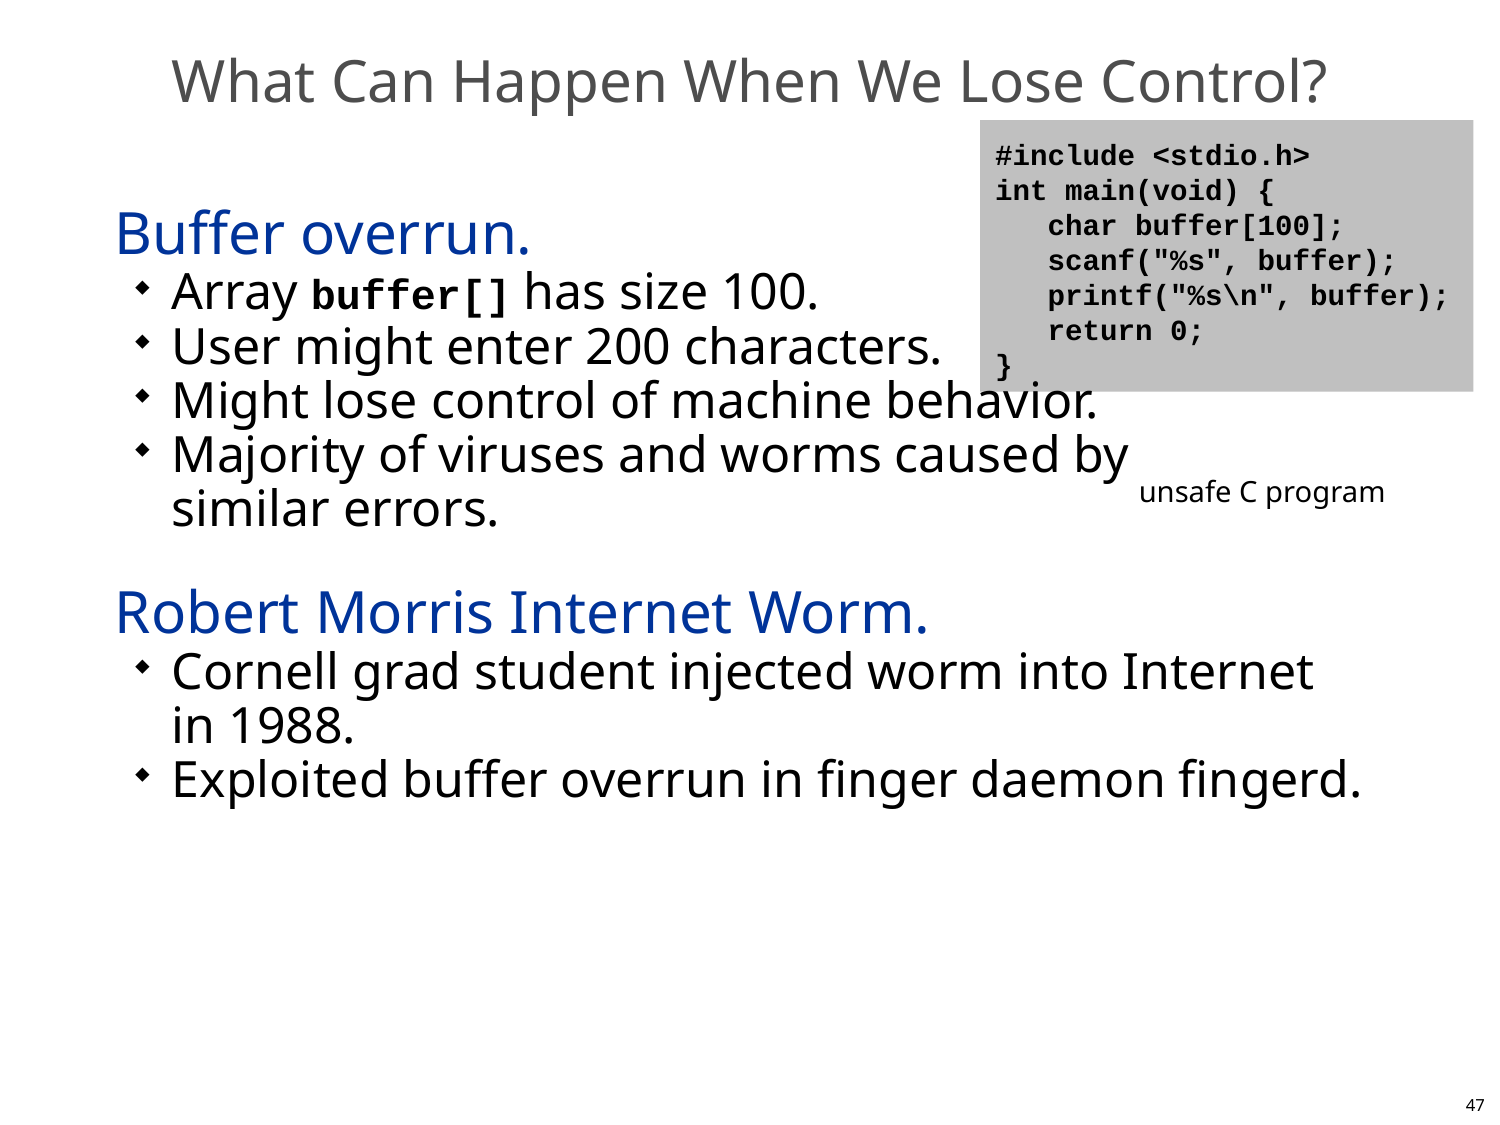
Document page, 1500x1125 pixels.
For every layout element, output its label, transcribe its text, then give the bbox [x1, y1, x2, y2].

text_box unsafe C program [1138, 473, 1404, 509]
slide_number 47 [1187, 1087, 1500, 1125]
title What Can Happen When We Lose Control? [0, 50, 1500, 125]
list Buffer overrun. Array buffer[] has size 100. User might enter 200 characters. Might lose control of machine behavior. Majority of viruses and worms caused by similar errors. Robert Morris Internet Worm. Cornell grad student injected worm into Internet in 1988. Exploited buffer overrun in finger daemon fingerd. [99, 149, 1388, 1038]
text_box #include <stdio.h> int main(void) { char buffer[100]; scanf("%s", buffer); printf("%s\n", buffer); return 0; } [980, 125, 1474, 392]
